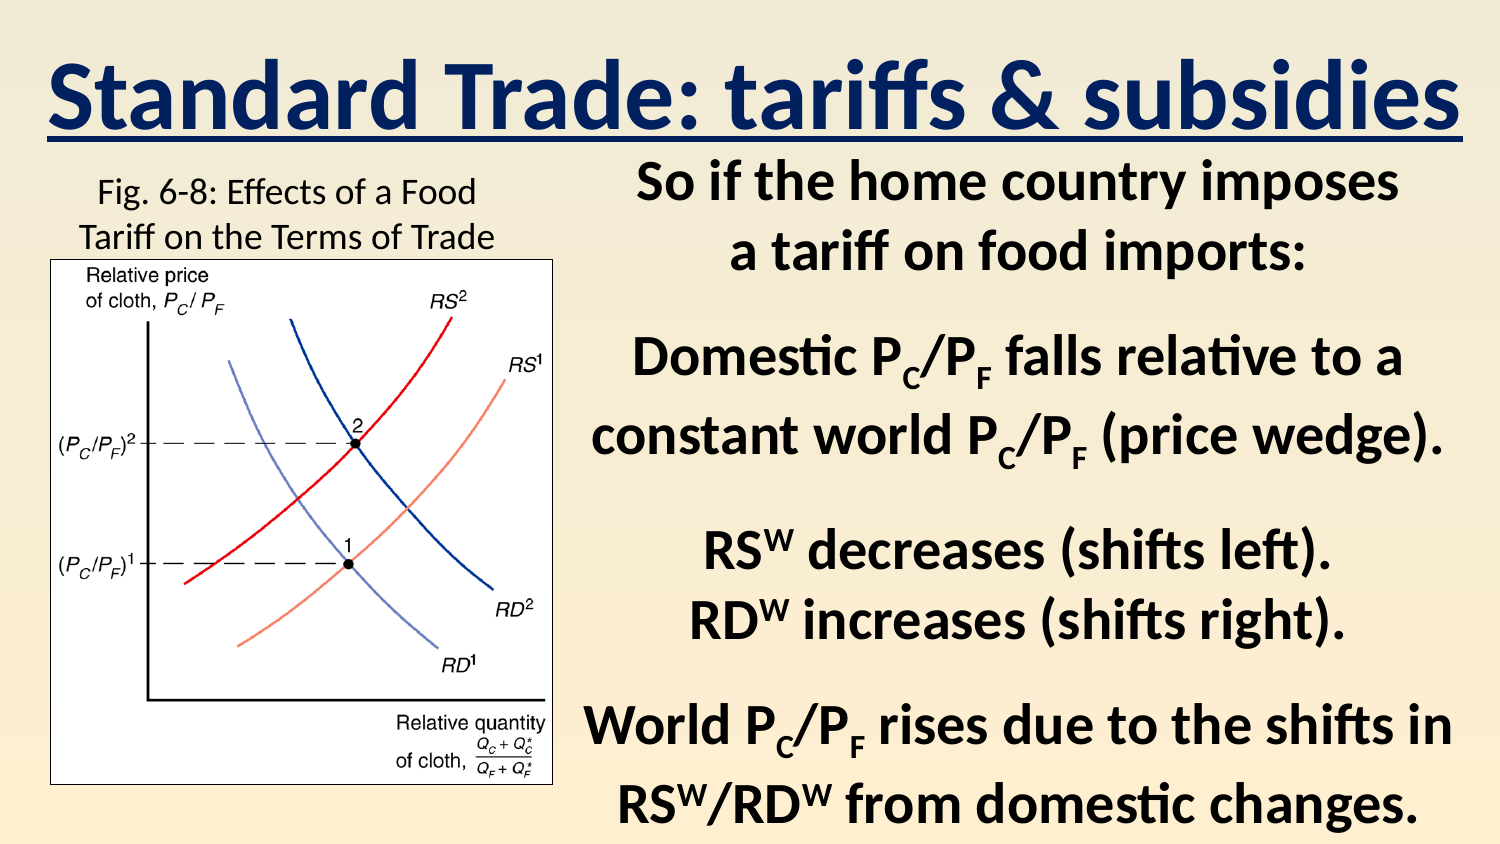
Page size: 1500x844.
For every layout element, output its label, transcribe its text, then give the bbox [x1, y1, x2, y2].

picture [49, 259, 553, 785]
text_box So if the home country imposes a tariff on food imports: Domestic PC/PF falls relative to a constant world PC/PF (price wedge). RSW decreases (shifts left). RDW increases (shifts right). World PC/PF rises due to the shifts in RSW/RDW from domestic changes. [562, 157, 1475, 843]
text_box Fig. 6-8: Effects of a Food Tariff on the Terms of Trade [62, 159, 513, 257]
text_box Standard Trade: tariffs & subsidies [32, 21, 1479, 157]
